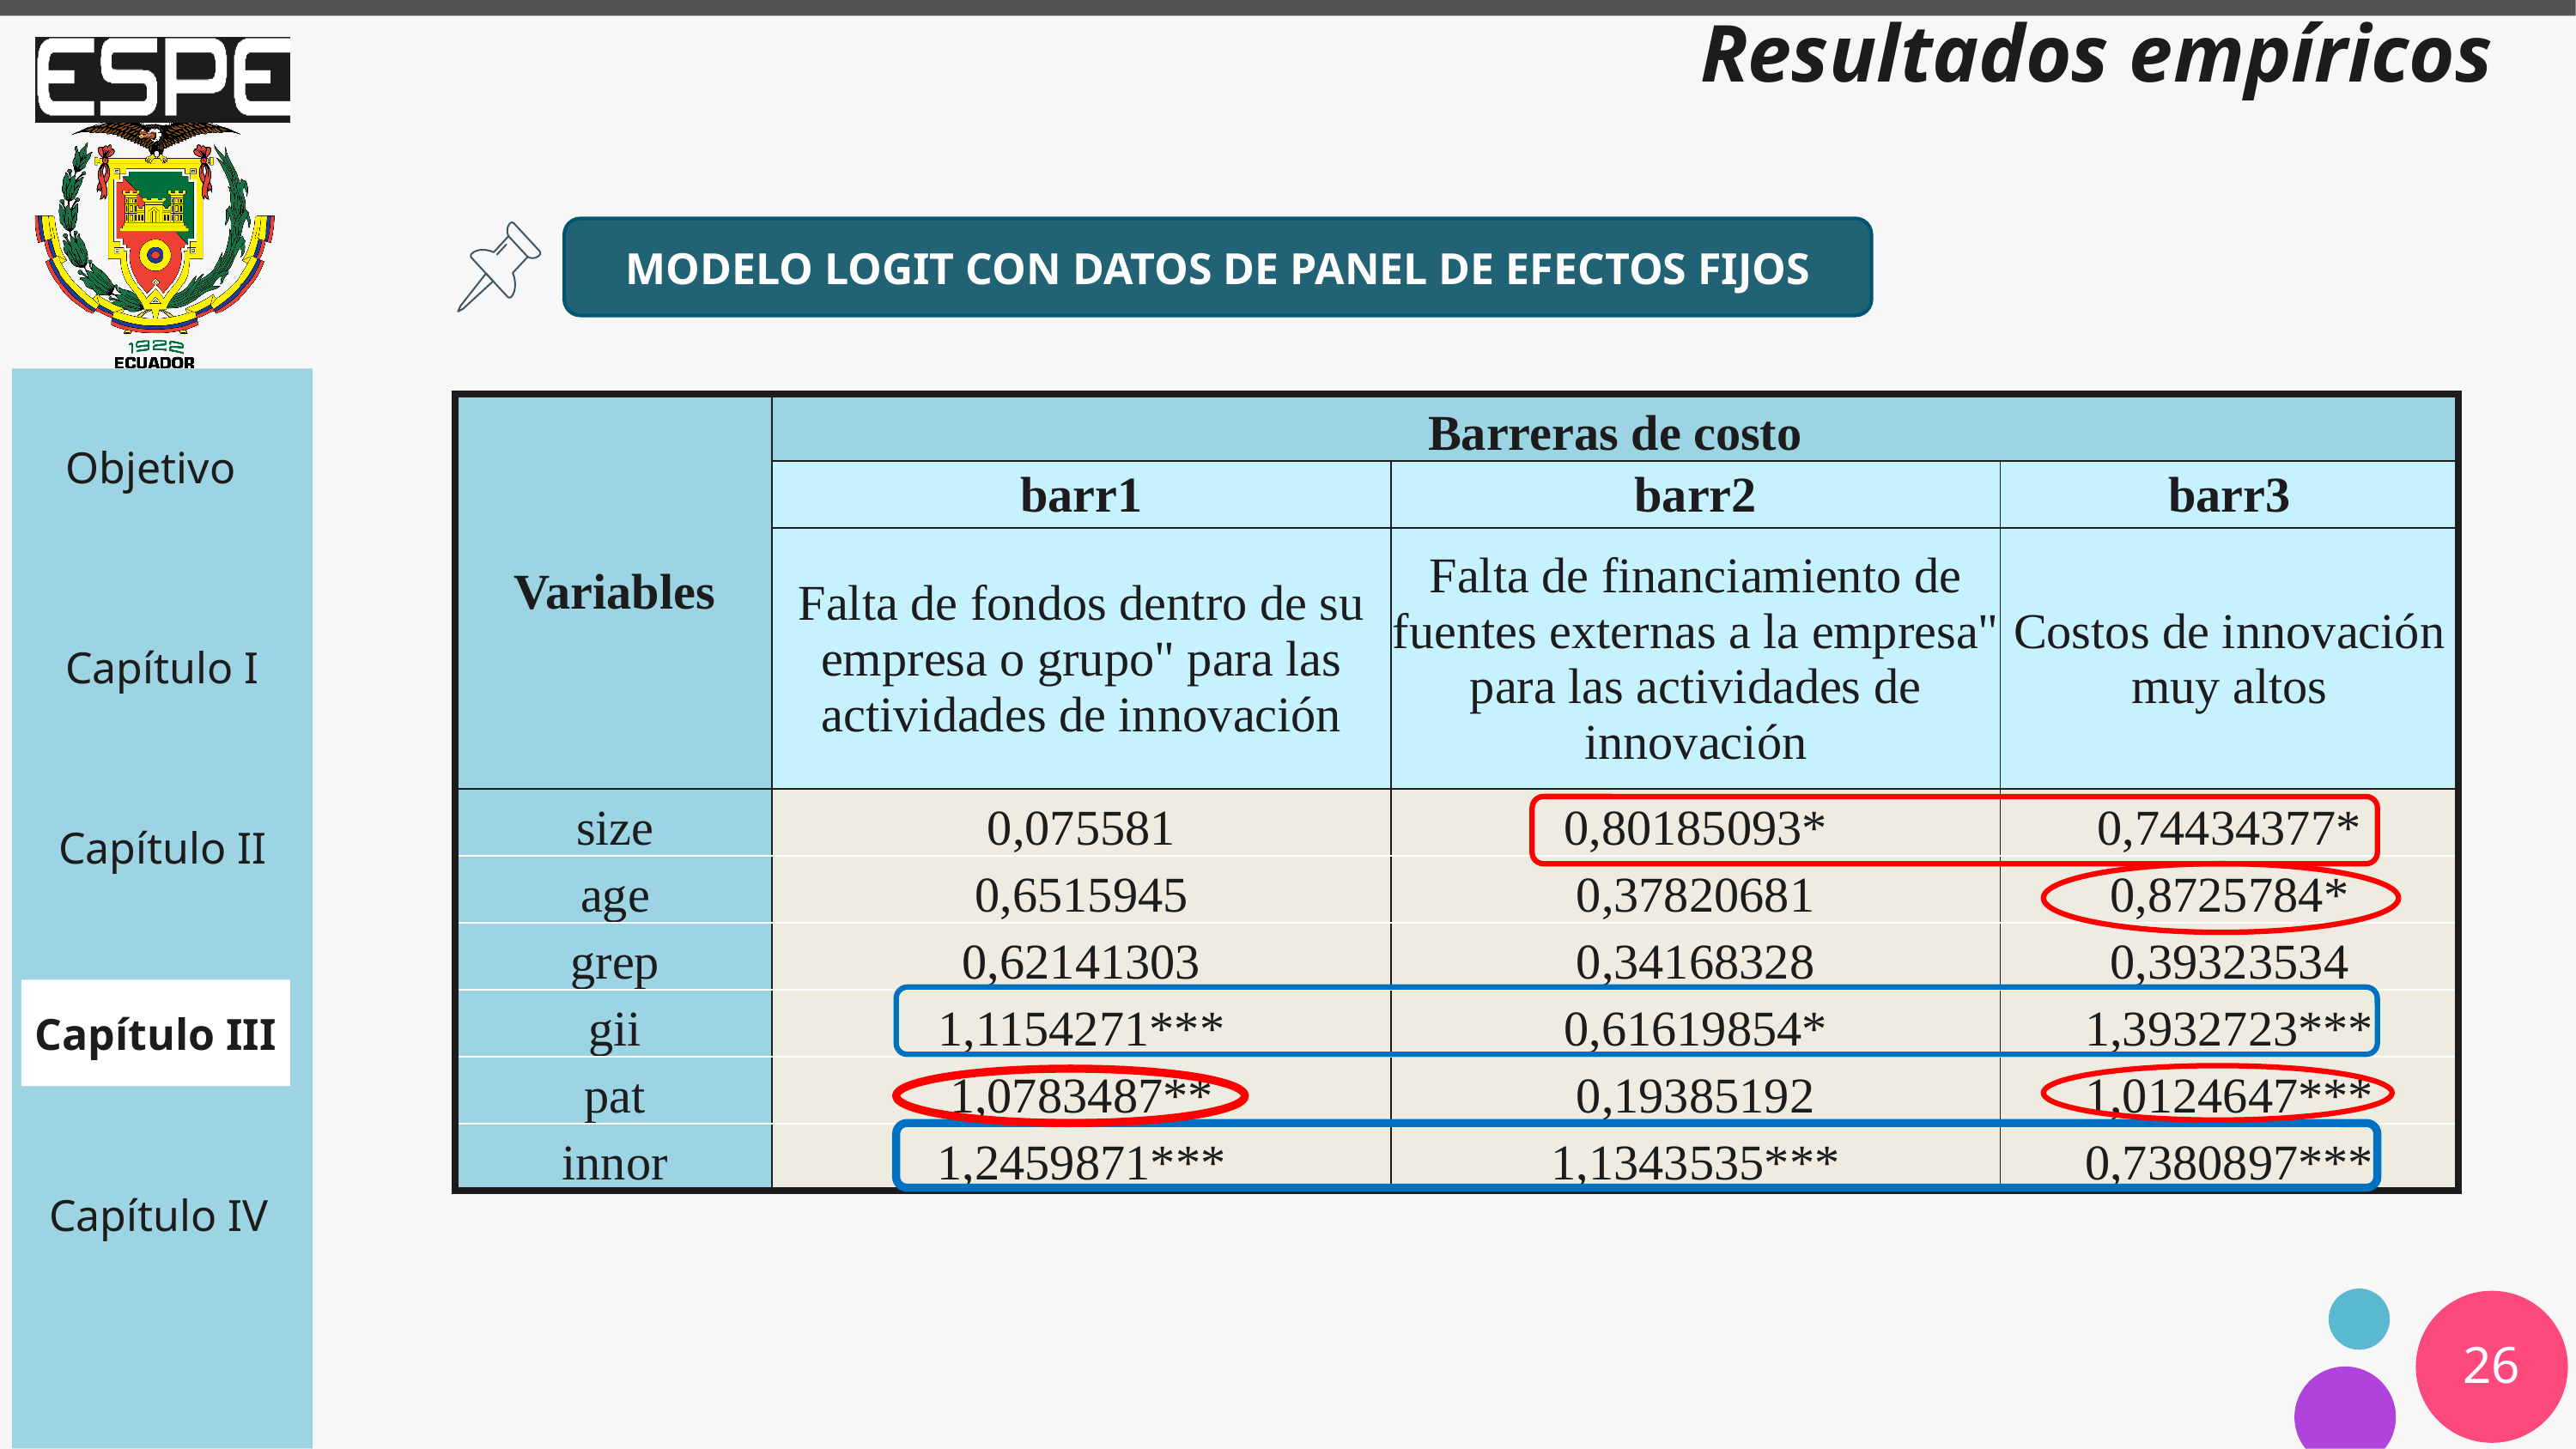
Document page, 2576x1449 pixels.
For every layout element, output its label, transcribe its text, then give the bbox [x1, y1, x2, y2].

slide_number 26 [2415, 1328, 2568, 1406]
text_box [458, 221, 541, 312]
text_box [894, 1121, 2379, 1190]
text_box [894, 985, 2379, 1057]
text_box [894, 1066, 1247, 1125]
text_box [2041, 862, 2401, 935]
text_box MODELO LOGIT CON DATOS DE PANEL DE EFECTOS FIJOS [562, 216, 1874, 318]
text_box [2041, 1064, 2394, 1122]
text_box Resultados empíricos [1244, 8, 2506, 106]
table_header [459, 397, 2455, 1187]
text_box [1530, 794, 2379, 866]
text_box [11, 368, 313, 1449]
picture [34, 36, 291, 368]
